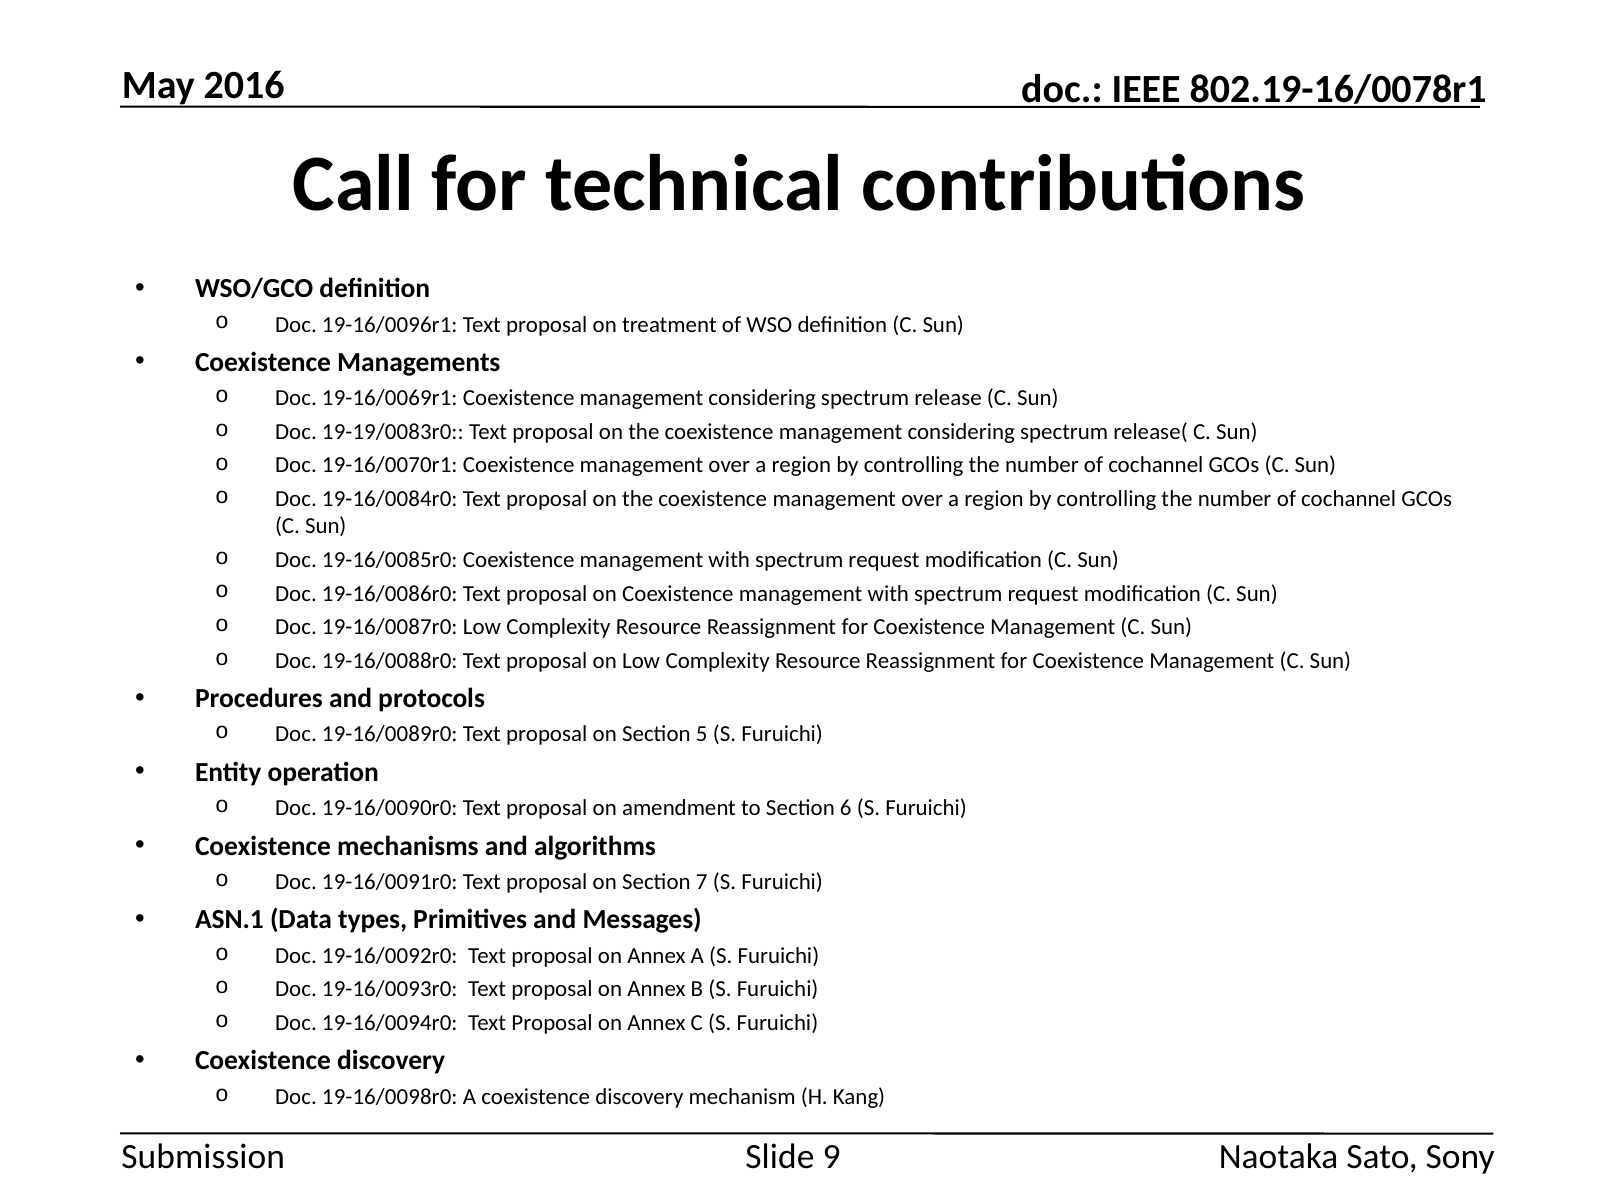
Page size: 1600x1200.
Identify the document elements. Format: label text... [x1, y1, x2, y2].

list WSO/GCO definition Doc. 19-16/0096r1: Text proposal on treatment of WSO definition (C. Sun) Coexistence Managements Doc. 19-16/0069r1: Coexistence management considering spectrum release (C. Sun) Doc. 19-19/0083r0:: Text proposal on the coexistence management considering spectrum release( C. Sun) Doc. 19-16/0070r1: Coexistence management over a region by controlling the number of cochannel GCOs (C. Sun) Doc. 19-16/0084r0: Text proposal on the coexistence management over a region by controlling the number of cochannel GCOs (C. Sun) Doc. 19-16/0085r0: Coexistence management with spectrum request modification (C. Sun) Doc. 19-16/0086r0: Text proposal on Coexistence management with spectrum request modification (C. Sun) Doc. 19-16/0087r0: Low Complexity Resource Reassignment for Coexistence Management (C. Sun) Doc. 19-16/0088r0: Text proposal on Low Complexity Resource Reassignment for Coexistence Management (C. Sun) Procedures and protocols Doc. 19-16/0089r0: Text proposal on Section 5 (S. Furuichi) Entity operation Doc. 19-16/0090r0: Text proposal on amendment to Section 6 (S. Furuichi) Coexistence mechanisms and algorithms Doc. 19-16/0091r0: Text proposal on Section 7 (S. Furuichi) ASN.1 (Data types, Primitives and Messages) Doc. 19-16/0092r0: Text proposal on Annex A (S. Furuichi) Doc. 19-16/0093r0: Text proposal on Annex B (S. Furuichi) Doc. 19-16/0094r0: Text Proposal on Annex C (S. Furuichi) Coexistence discovery Doc. 19-16/0098r0: A coexistence discovery mechanism (H. Kang) [119, 262, 1480, 1126]
title Call for technical contributions [119, 119, 1480, 238]
footer Naotaka Sato, Sony [937, 1132, 1495, 1174]
slide_number Slide 9 [733, 1132, 854, 1197]
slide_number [121, 58, 451, 107]
